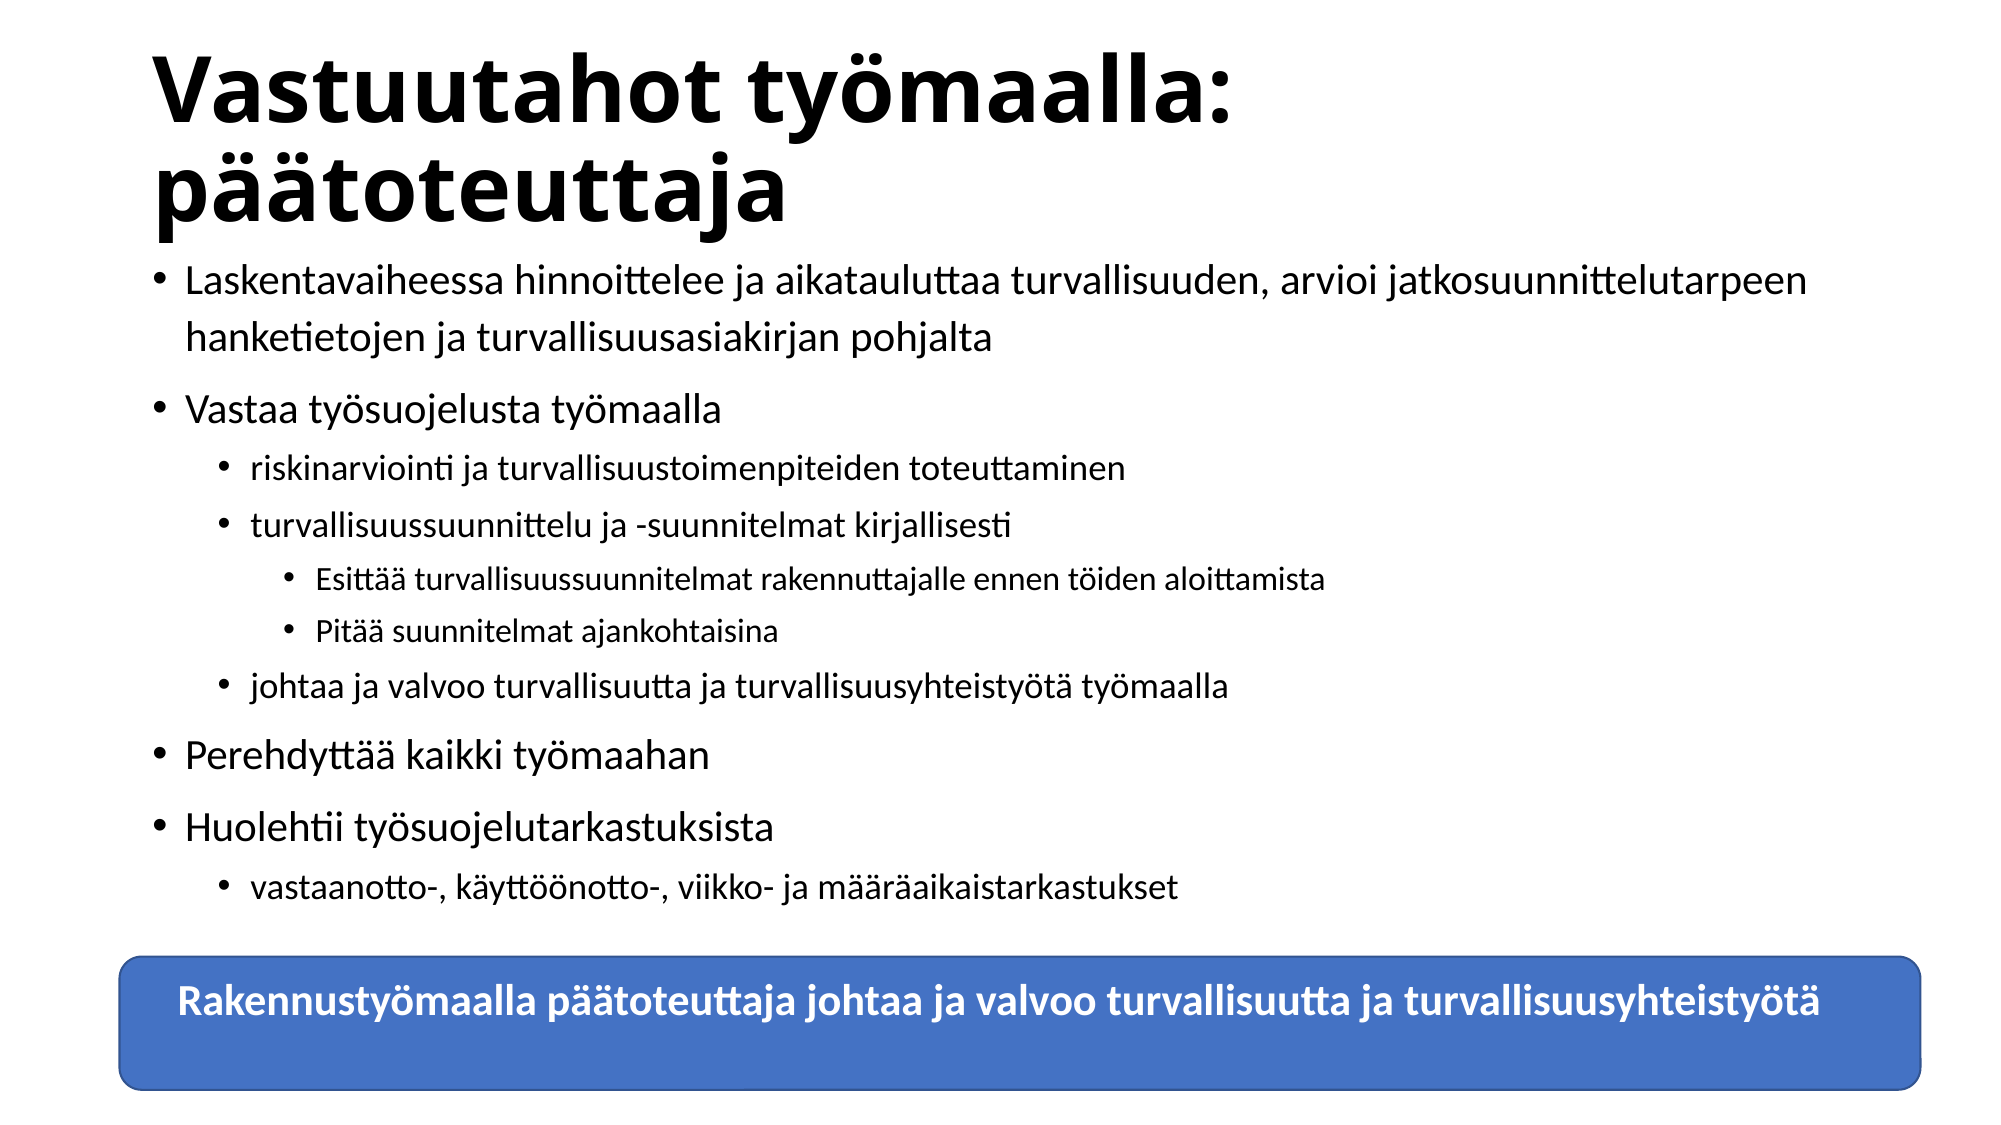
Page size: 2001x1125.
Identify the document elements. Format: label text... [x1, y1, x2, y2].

title Vastuutahot työmaalla: päätoteuttaja [137, 59, 1863, 224]
text_box [118, 955, 1922, 1091]
list Laskentavaiheessa hinnoittelee ja aikatauluttaa turvallisuuden, arvioi jatkosuunnittelutarpeen hanketietojen ja turvallisuusasiakirjan pohjalta Vastaa työsuojelusta työmaalla riskinarviointi ja turvallisuustoimenpiteiden toteuttaminen turvallisuussuunnittelu ja -suunnitelmat kirjallisesti Esittää turvallisuussuunnitelmat rakennuttajalle ennen töiden aloittamista Pitää suunnitelmat ajankohtaisina johtaa ja valvoo turvallisuutta ja turvallisuusyhteistyötä työmaalla Perehdyttää kaikki työmaahan Huolehtii työsuojelutarkastuksista vastaanotto-, käyttöönotto-, viikko- ja määräaikaistarkastukset [137, 238, 1863, 921]
list Rakennustyömaalla päätoteuttaja johtaa ja valvoo turvallisuutta ja turvallisuusyhteistyötä [137, 969, 1863, 1078]
